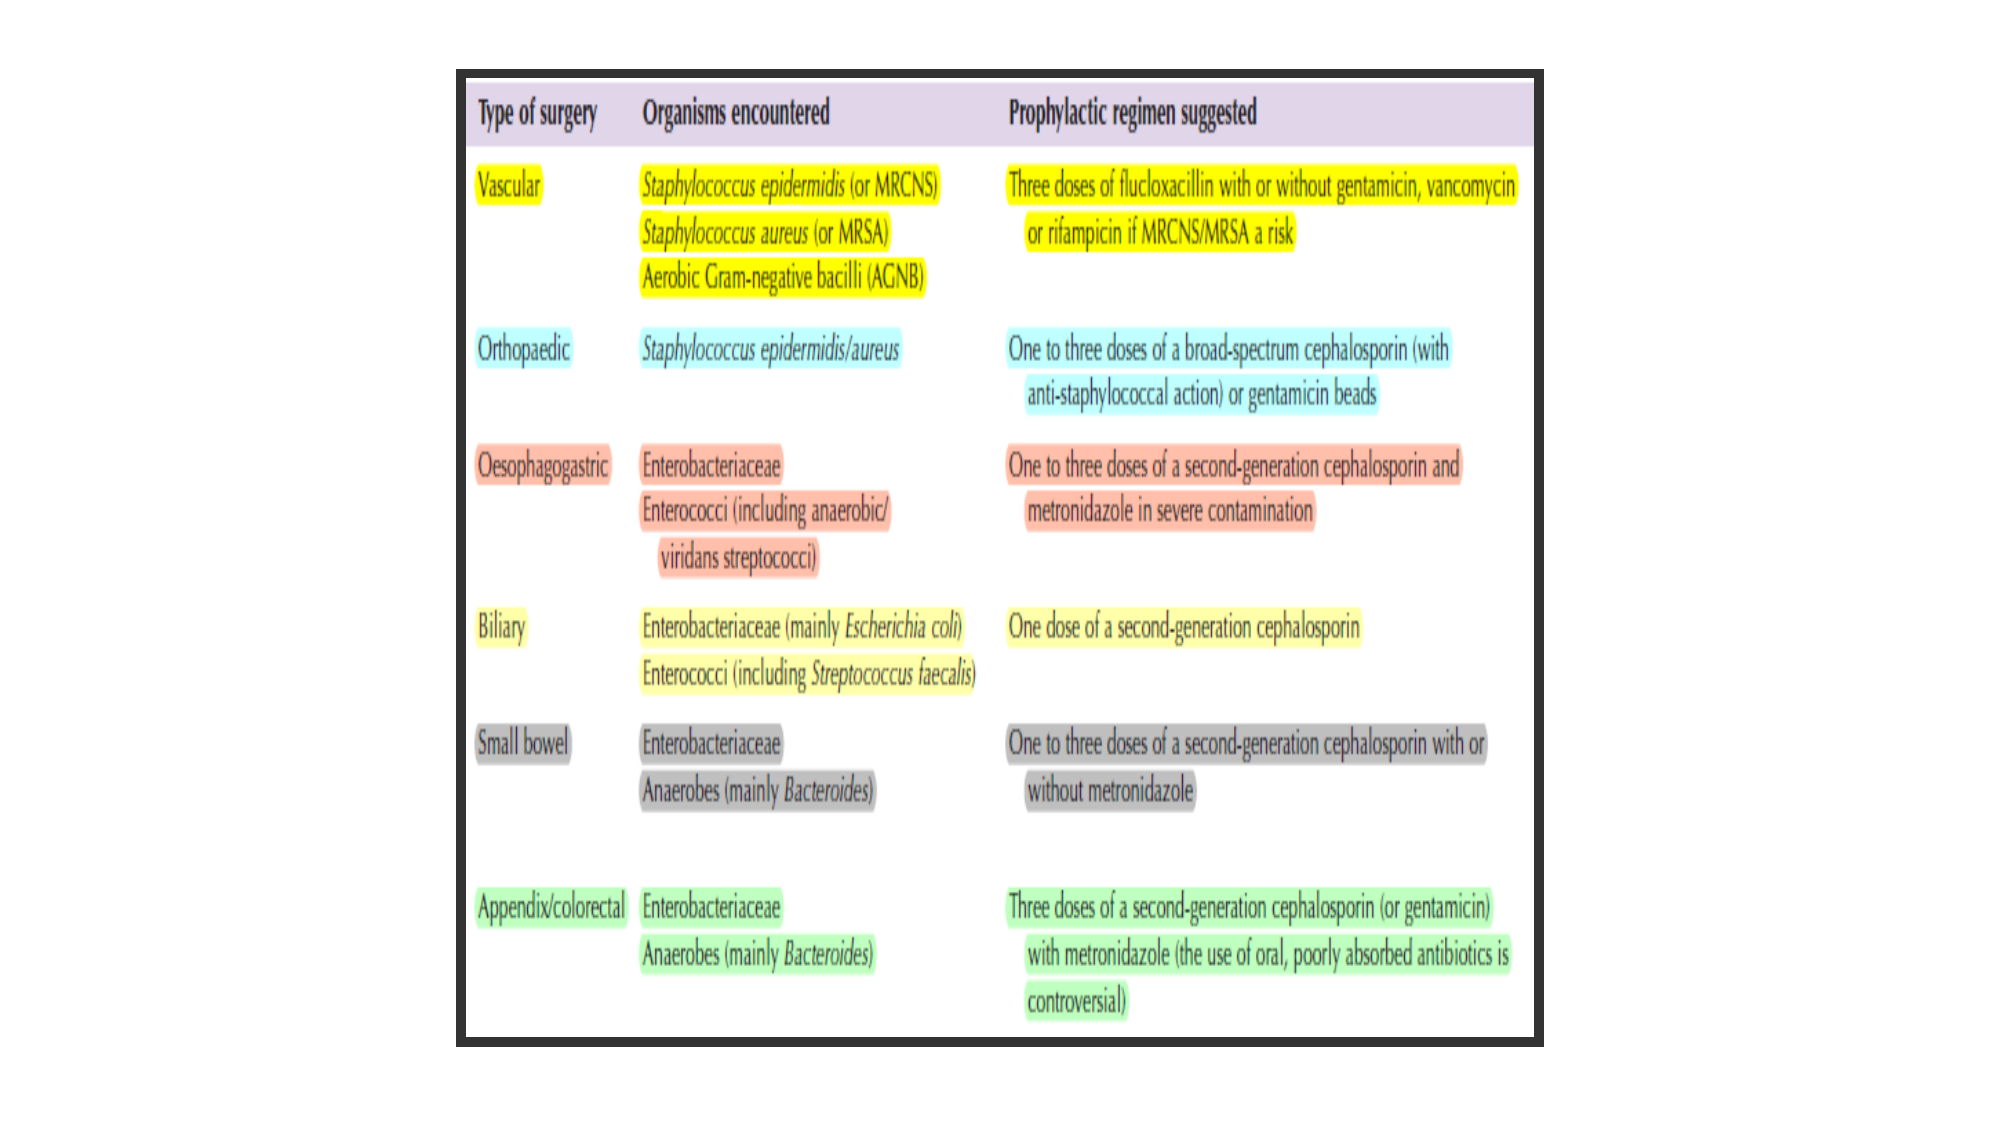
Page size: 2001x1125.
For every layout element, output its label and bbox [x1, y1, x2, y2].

picture [465, 78, 1535, 1038]
